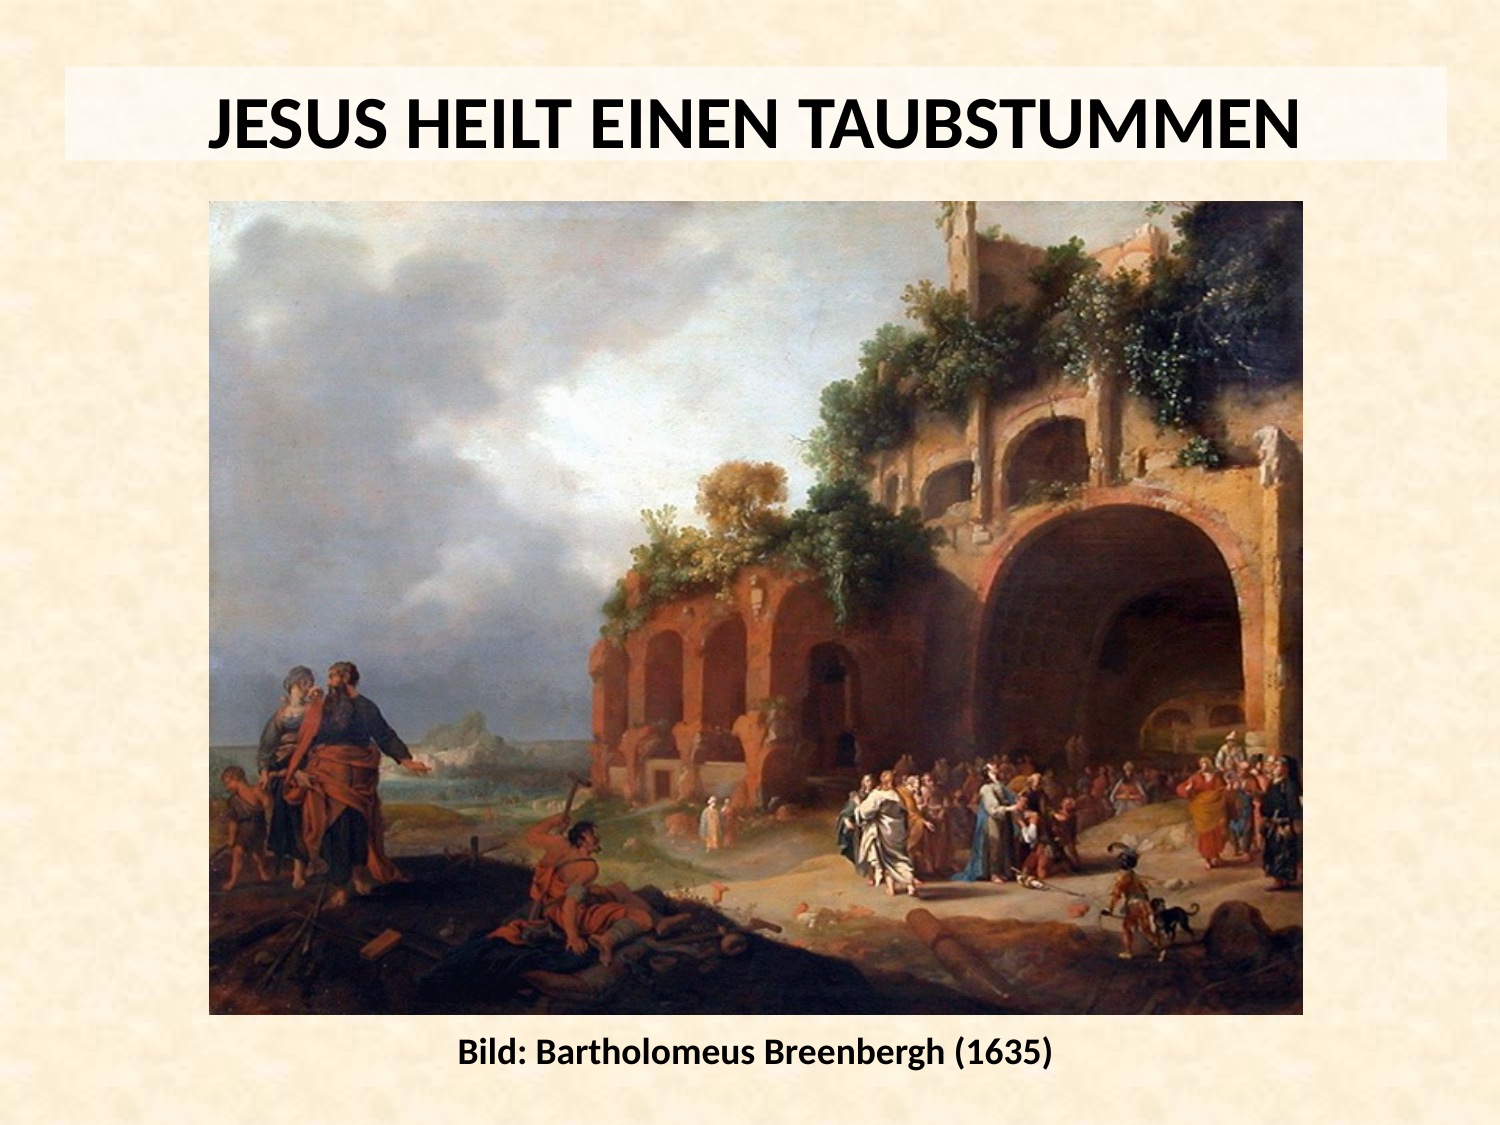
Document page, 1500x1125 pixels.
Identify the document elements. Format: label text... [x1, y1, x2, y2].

picture [0, 0, 1500, 1125]
text_box JESUS HEILT EINEN TAUBSTUMMEN [64, 66, 1447, 161]
text_box Bild: Bartholomeus Breenbergh (1635) [58, 1019, 1453, 1079]
